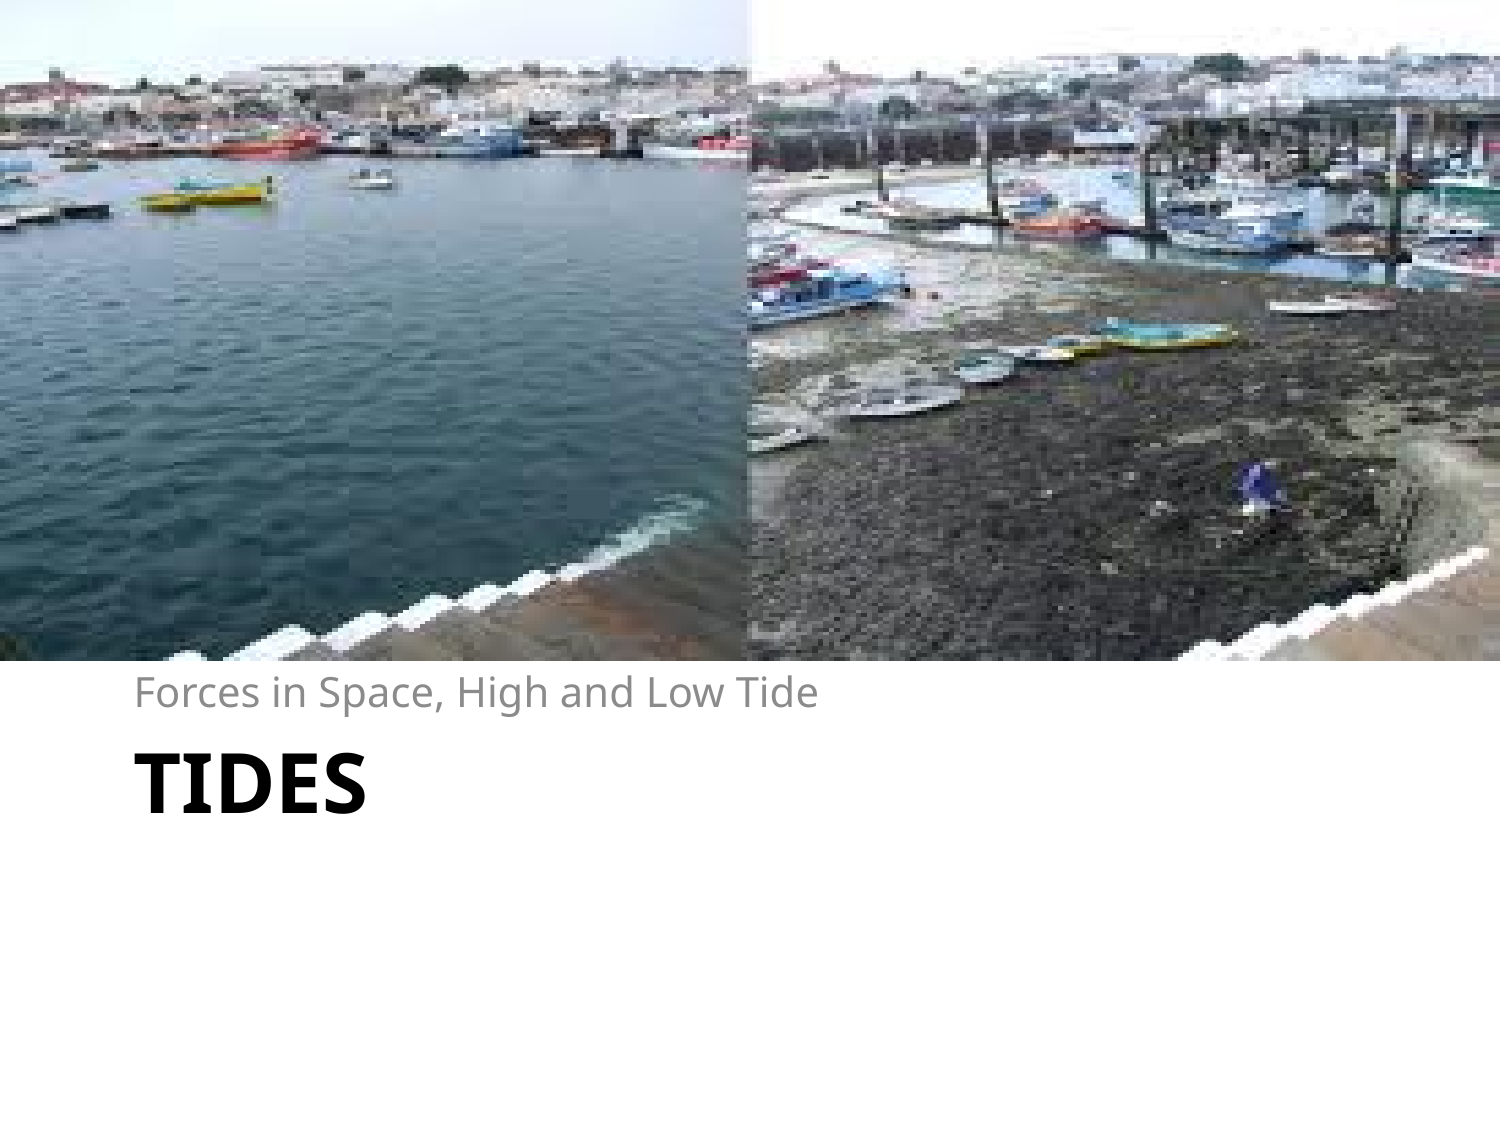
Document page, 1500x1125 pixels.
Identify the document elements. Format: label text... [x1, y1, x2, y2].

title Tides [118, 723, 1394, 947]
list Forces in Space, High and Low Tide [118, 670, 1394, 723]
picture [0, 0, 1500, 662]
